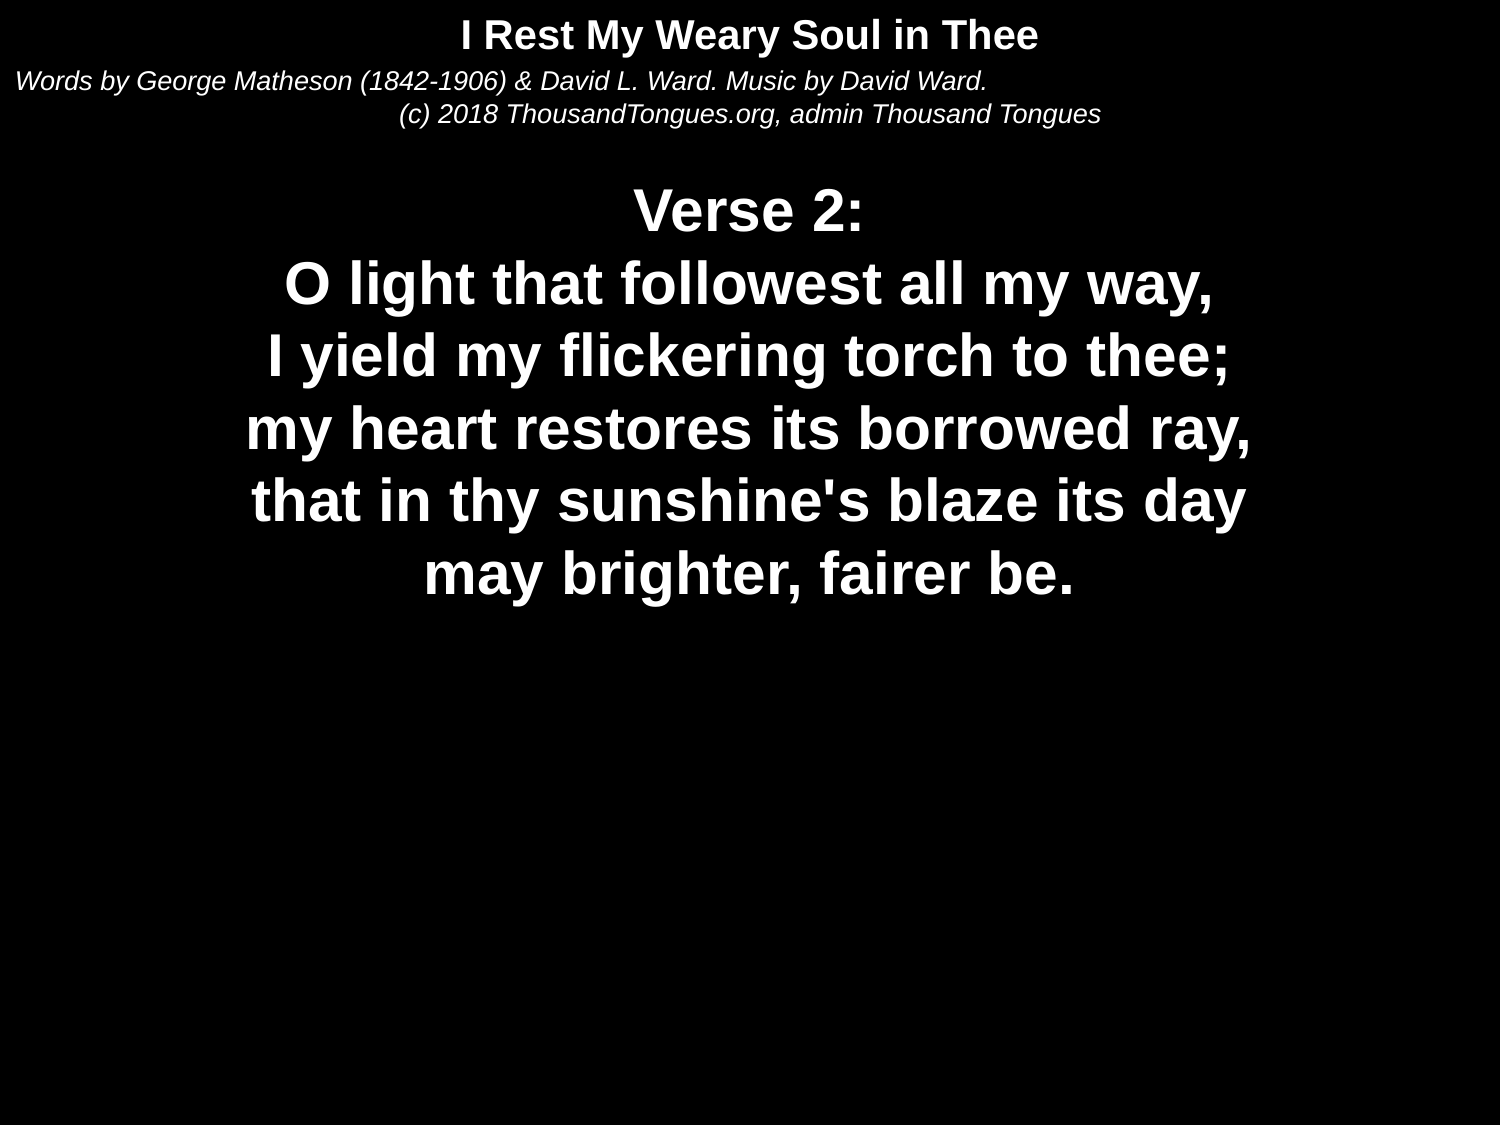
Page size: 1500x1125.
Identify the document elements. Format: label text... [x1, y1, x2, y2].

text_box Words by George Matheson (1842-1906) & David L. Ward. Music by David Ward. (c) 2018 ThousandTongues.org, admin Thousand Tongues [0, 56, 1500, 136]
text_box I Rest My Weary Soul in Thee [0, 0, 1500, 56]
text_box Verse 2: O light that followest all my way, I yield my flickering torch to thee; my heart restores its borrowed ray, that in thy sunshine's blaze its day may brighter, fairer be. [0, 163, 1500, 659]
